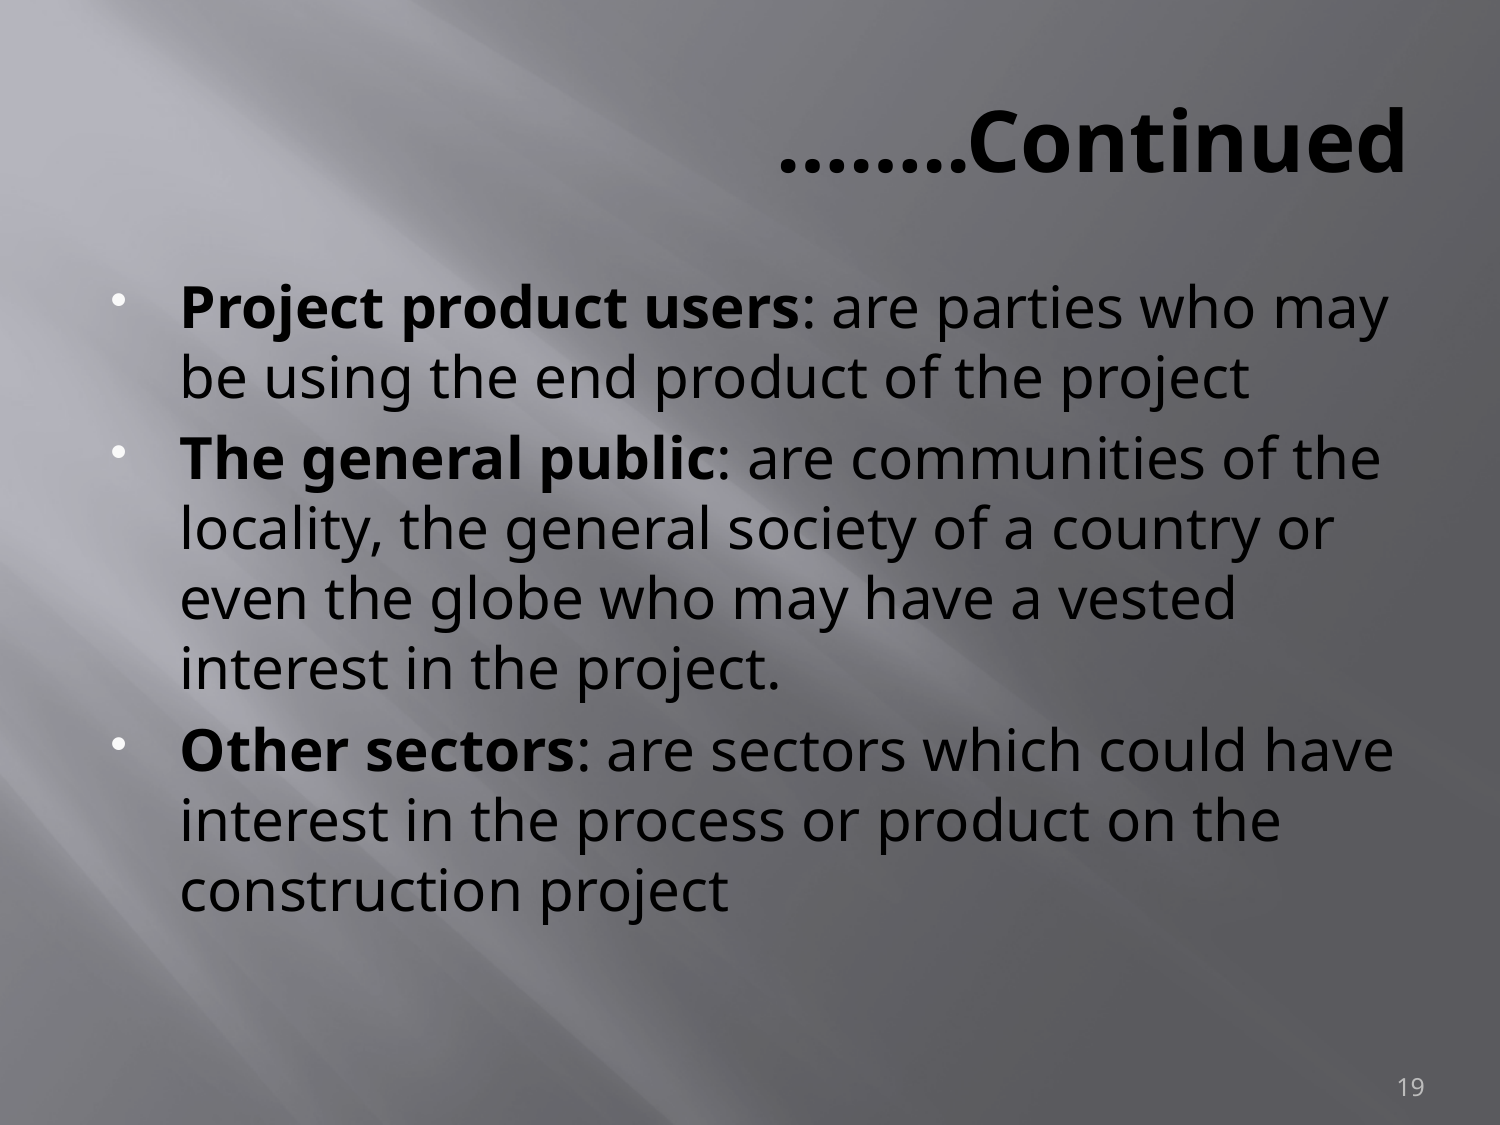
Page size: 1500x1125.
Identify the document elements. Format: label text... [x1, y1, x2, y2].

title ……..Continued [75, 45, 1425, 233]
list Project product users: are parties who may be using the end product of the project The general public: are communities of the locality, the general society of a country or even the globe who may have a vested interest in the project. Other sectors: are sectors which could have interest in the process or product on the construction project [75, 262, 1425, 1035]
slide_number 19 [1299, 1052, 1425, 1113]
